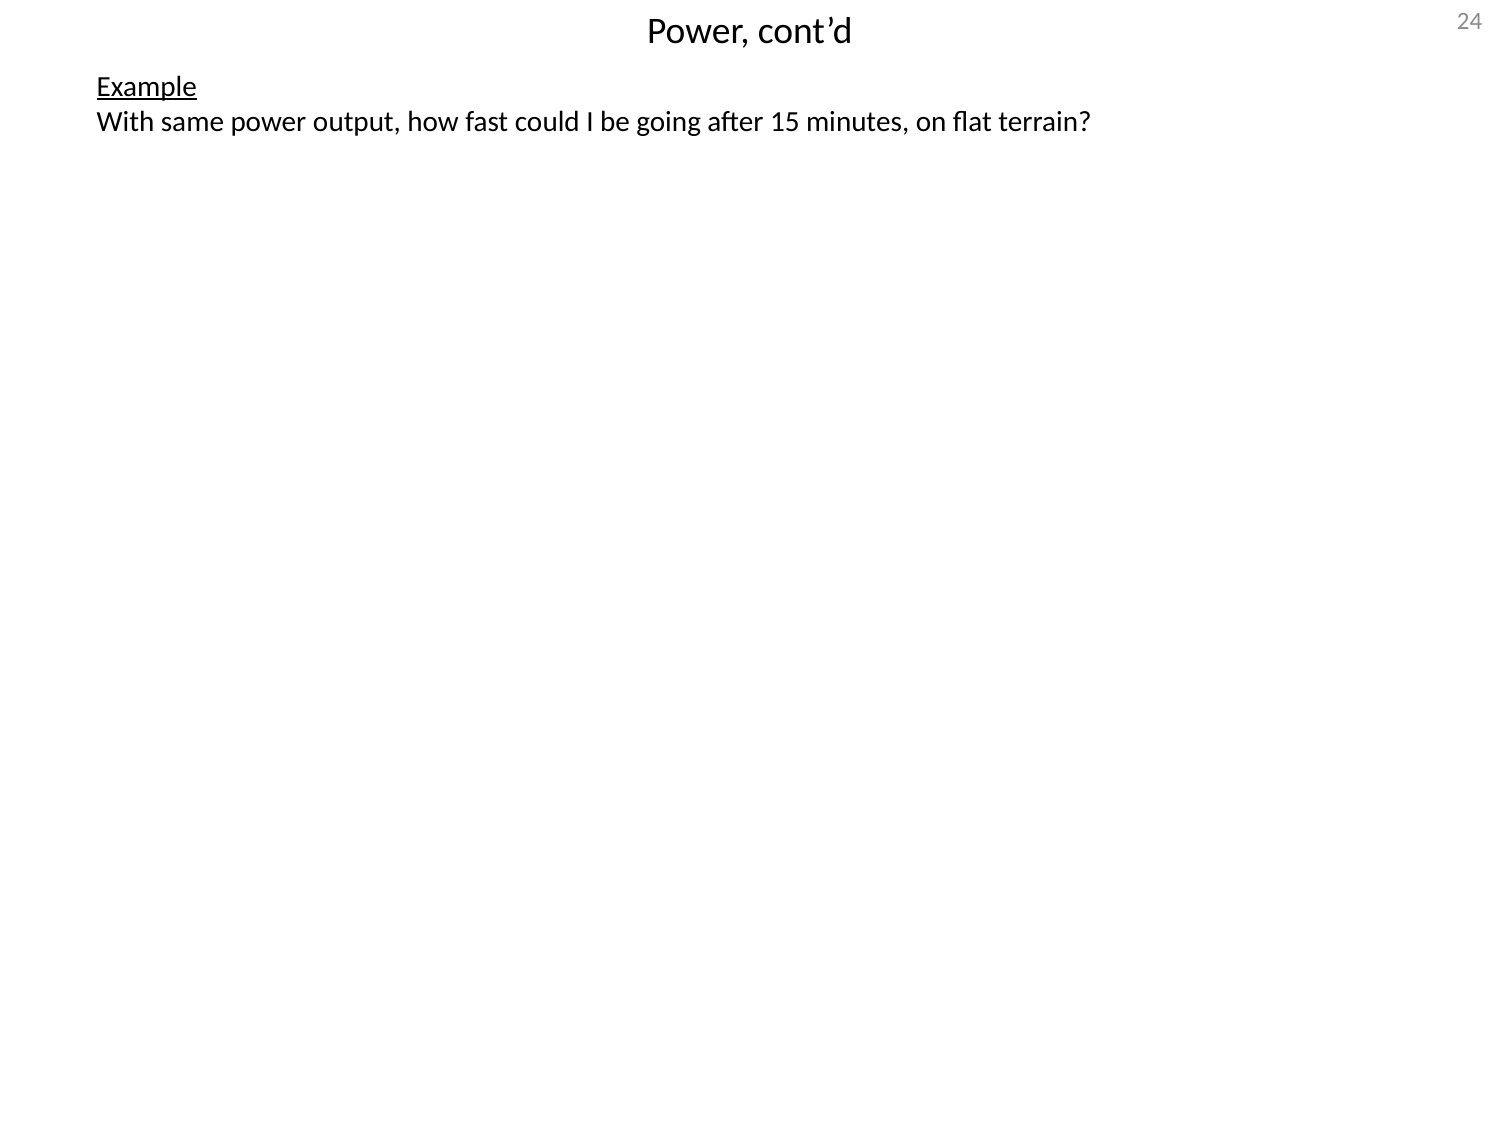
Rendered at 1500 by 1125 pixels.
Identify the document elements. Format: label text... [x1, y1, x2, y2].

slide_number 184 [1299, 3, 1498, 36]
title Power, cont’d [75, 0, 1425, 60]
text_box Example With same power output, how fast could I be going after 15 minutes, on flat terrain? [81, 59, 1108, 145]
